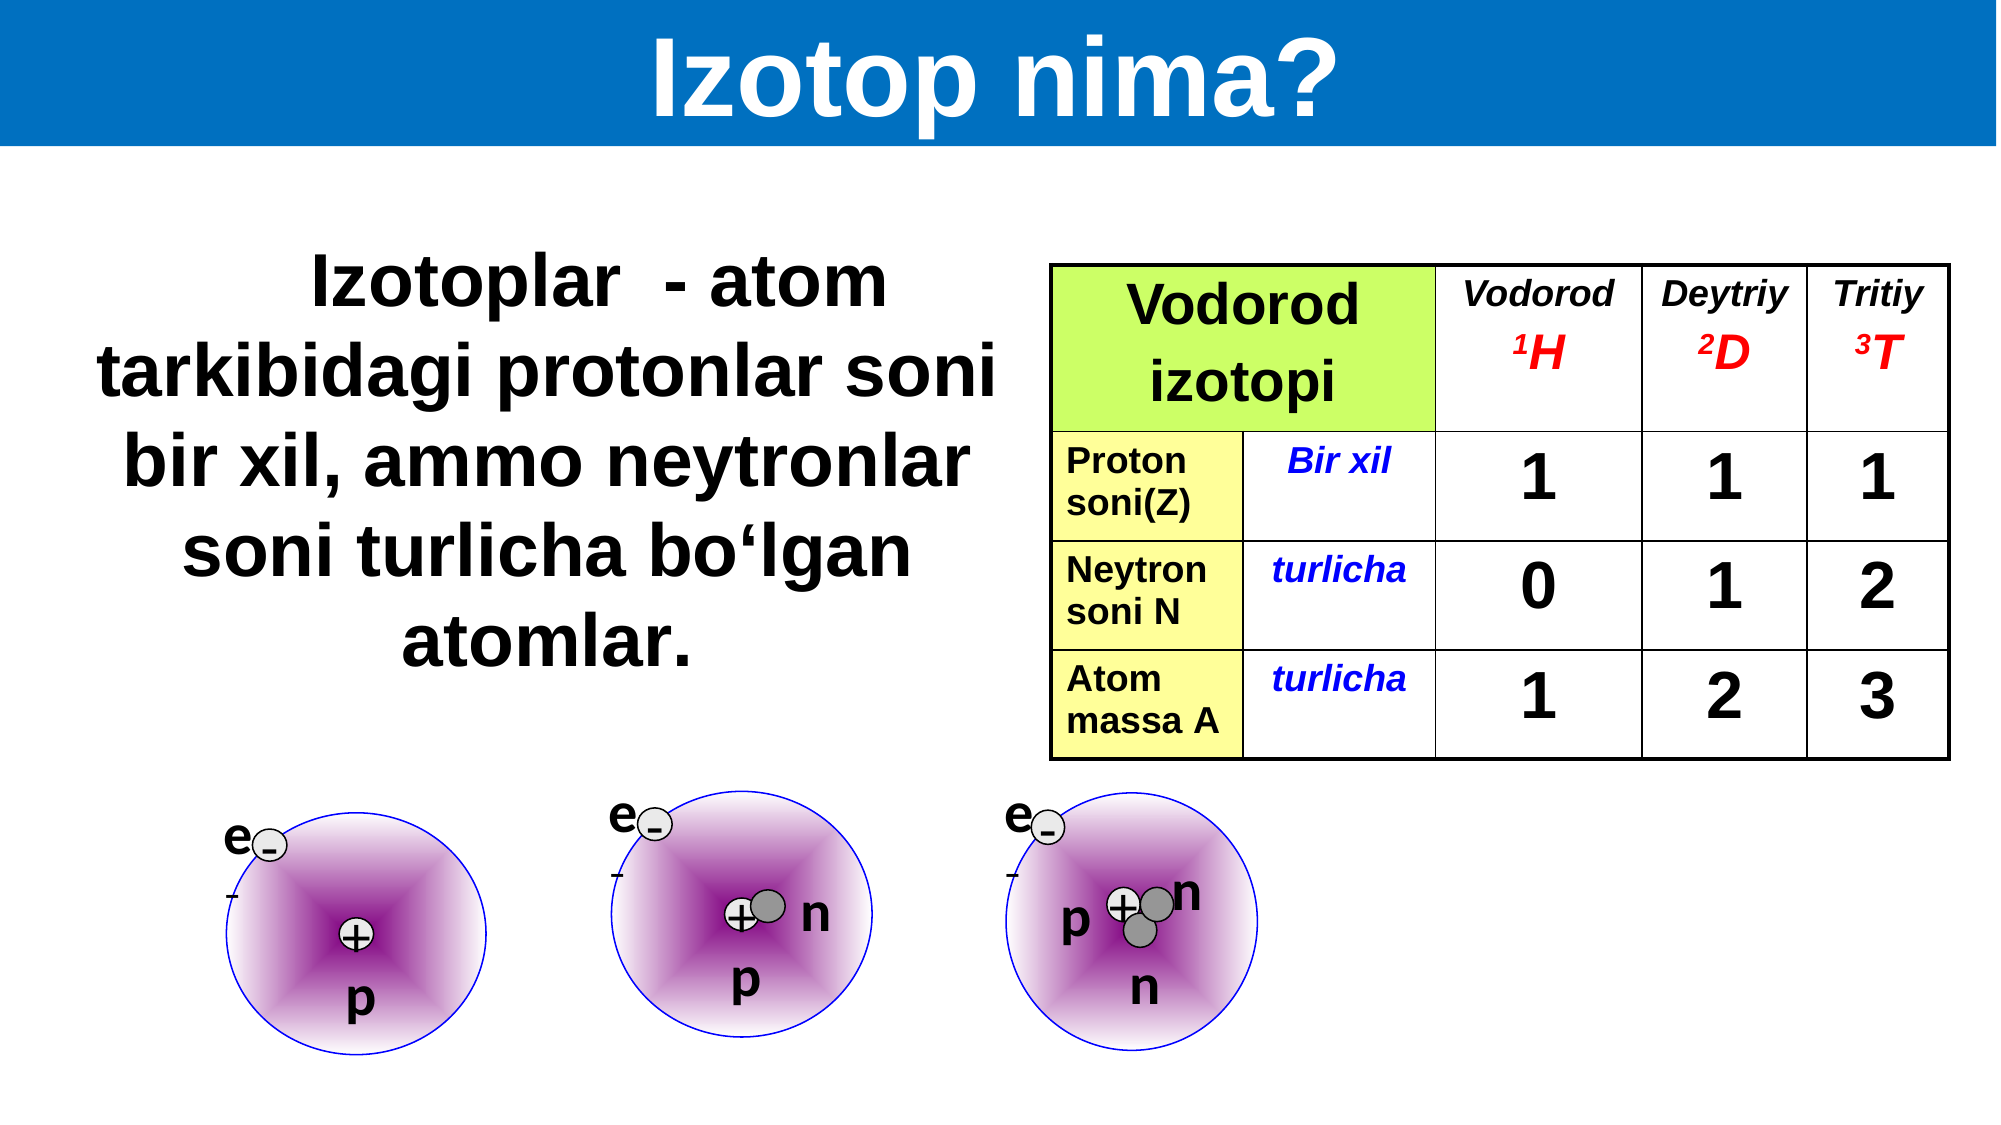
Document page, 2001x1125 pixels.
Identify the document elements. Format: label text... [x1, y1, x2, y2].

table_cell turlicha [1244, 651, 1435, 757]
table_cell 1 [1643, 432, 1806, 540]
table_cell 1 [1436, 651, 1641, 757]
table_cell 1 [1436, 432, 1641, 540]
table_cell Proton soni(Z) [1053, 432, 1242, 540]
text_box Izotop nima? [0, 0, 1997, 147]
table_cell Bir xil [1244, 432, 1435, 540]
table_header Deytriy 2D [1643, 267, 1806, 431]
table_header Vodorod izotopi [1053, 267, 1435, 431]
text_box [989, 766, 1258, 1051]
table_cell 1 [1808, 432, 1947, 540]
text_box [593, 766, 873, 1038]
table_header Vodorod 1H [1436, 267, 1641, 431]
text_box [209, 788, 487, 1055]
table_cell 1 [1643, 542, 1806, 649]
table_cell Atom massa А [1053, 651, 1242, 757]
table_cell 3 [1808, 651, 1947, 757]
table_cell 2 [1808, 542, 1947, 649]
table_cell turlicha [1244, 542, 1435, 649]
text_box Izotoplar - atom tarkibidagi protonlar soni bir xil, ammo neytronlar soni turlicha bo‘lgan atomlar. [46, 223, 1049, 689]
table_cell 0 [1436, 542, 1641, 649]
table_cell Neytron soni N [1053, 542, 1242, 649]
table_header Tritiy 3T [1808, 267, 1947, 431]
table_cell 2 [1643, 651, 1806, 757]
